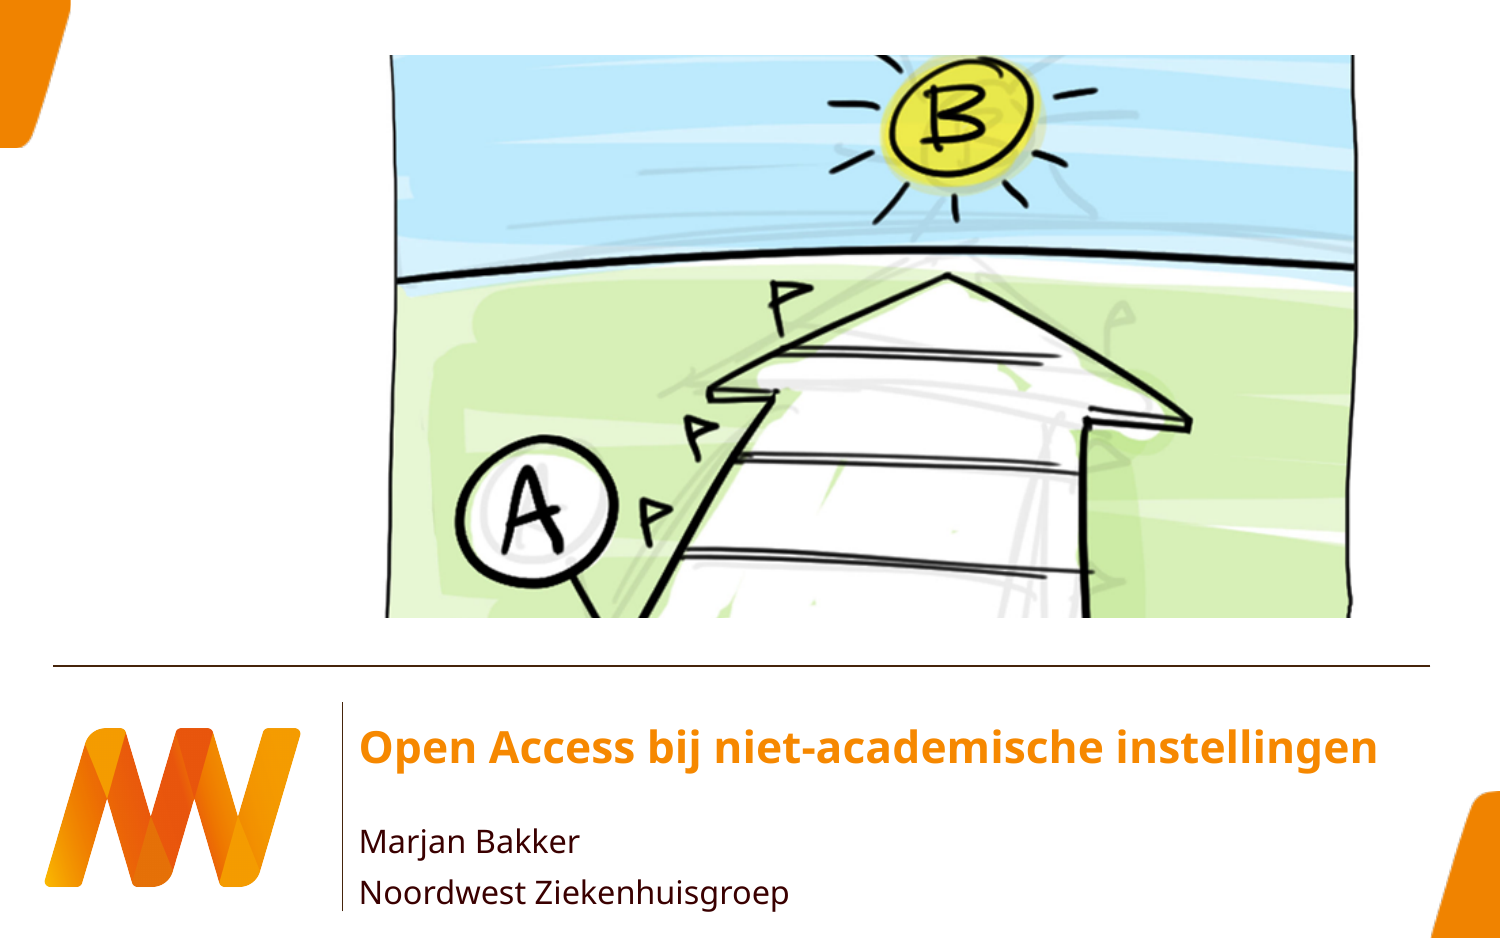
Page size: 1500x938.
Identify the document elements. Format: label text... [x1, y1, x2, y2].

subtitle Marjan Bakker Noordwest Ziekenhuisgroep [343, 811, 1448, 923]
picture [341, 55, 1424, 619]
picture [1, 658, 344, 938]
title Open Access bij niet-academische instellingen [343, 681, 1471, 812]
